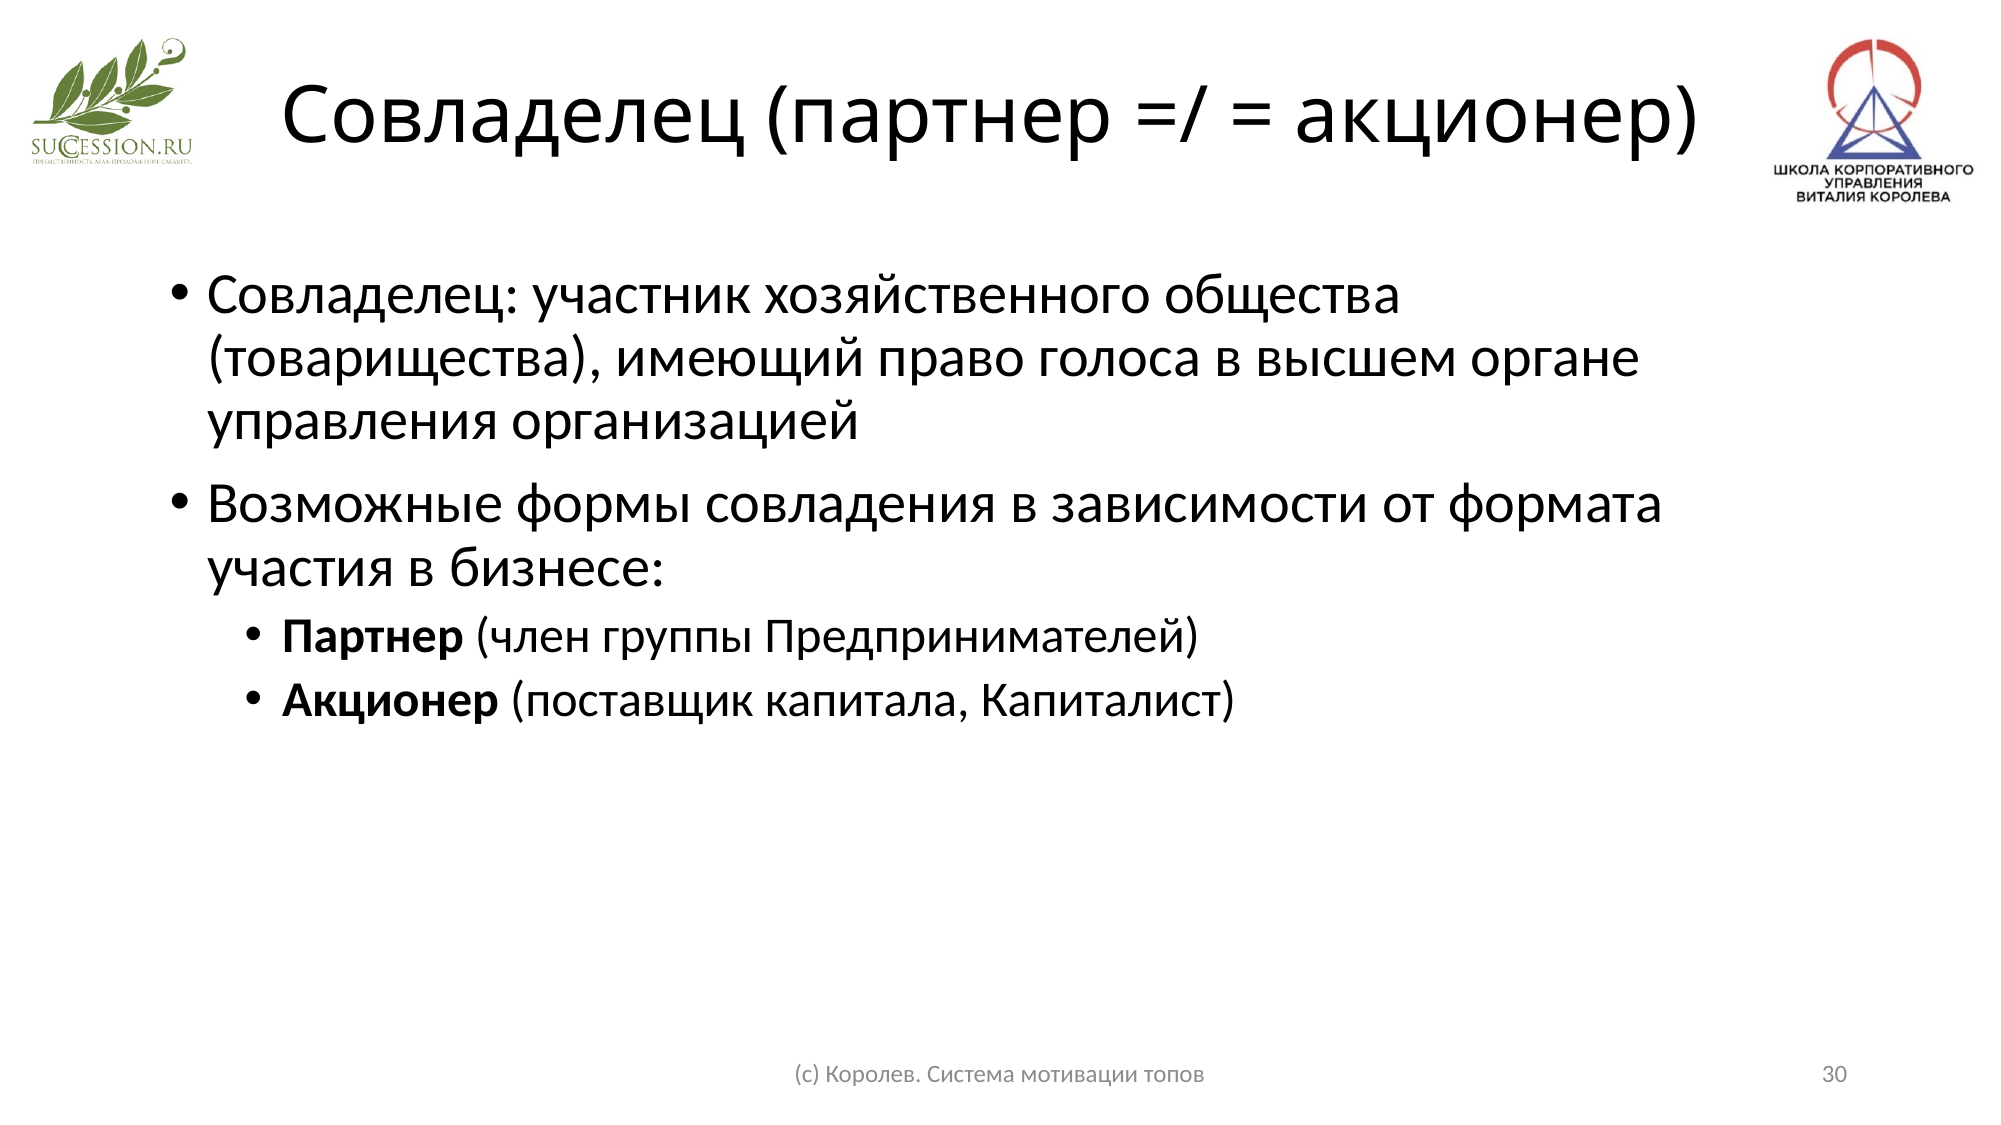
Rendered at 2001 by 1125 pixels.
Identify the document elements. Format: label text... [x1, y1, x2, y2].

picture [1758, 25, 1989, 215]
list Совладелец: участник хозяйственного общества (товарищества), имеющий право голоса в высшем органе управления организацией Возможные формы совладения в зависимости от формата участия в бизнесе: Партнер (член группы Предпринимателей) Акционер (поставщик капитала, Капиталист) [154, 255, 1713, 988]
picture [22, 10, 198, 186]
title Совладелец (партнер =/ = акционер) [137, 43, 1863, 190]
slide_number 30 [1412, 1042, 1863, 1103]
footer (с) Королев. Система мотивации топов [662, 1042, 1338, 1103]
